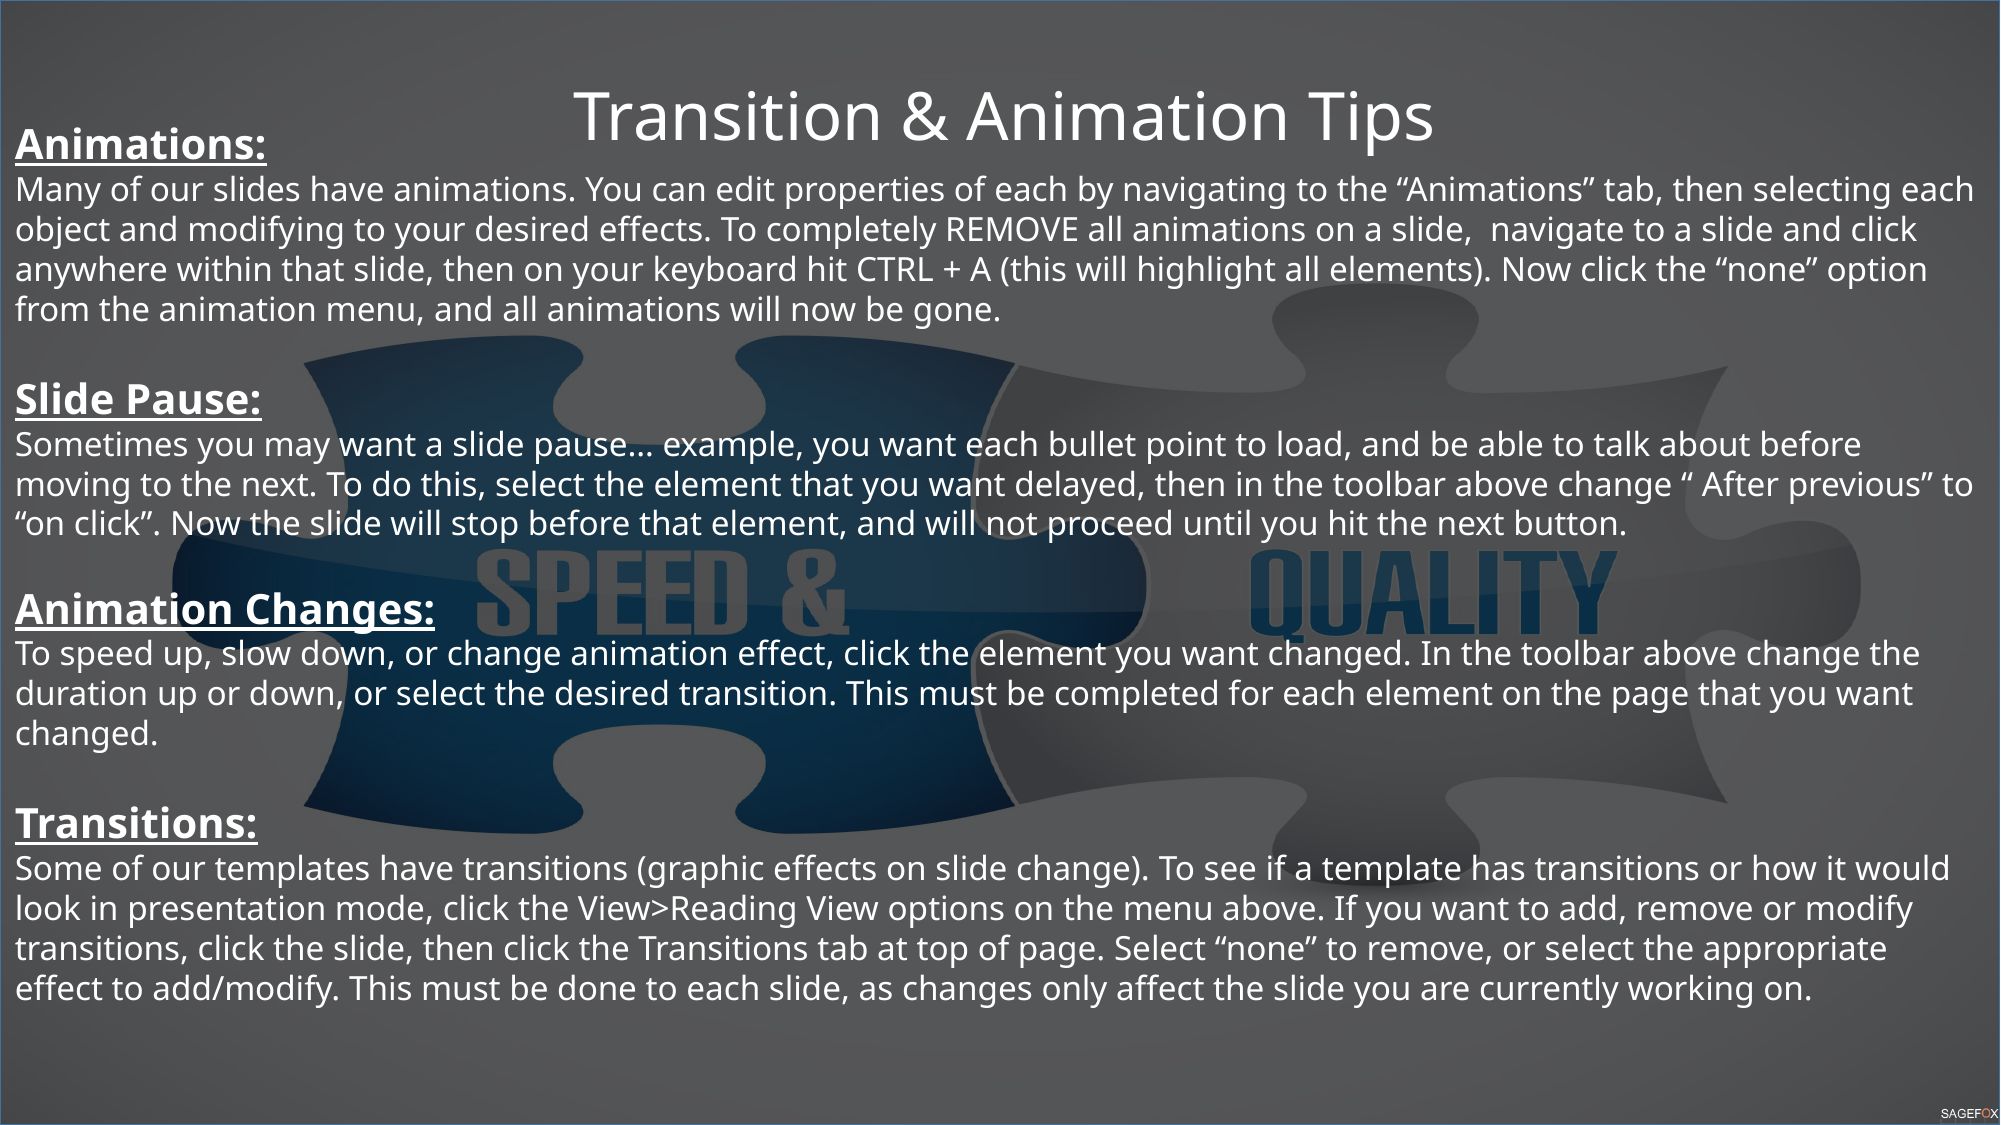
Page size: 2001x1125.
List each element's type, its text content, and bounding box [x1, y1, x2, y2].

text_box Animations: Many of our slides have animations. You can edit properties of each by navigating to the “Animations” tab, then selecting each object and modifying to your desired effects. To completely REMOVE all animations on a slide, navigate to a slide and click anywhere within that slide, then on your keyboard hit CTRL + A (this will highlight all elements). Now click the “none” option from the animation menu, and all animations will now be gone. Slide Pause: Sometimes you may want a slide pause… example, you want each bullet point to load, and be able to talk about before moving to the next. To do this, select the element that you want delayed, then in the toolbar above change “ After previous” to “on click”. Now the slide will stop before that element, and will not proceed until you hit the next button. Animation Changes: To speed up, slow down, or change animation effect, click the element you want changed. In the toolbar above change the duration up or down, or select the desired transition. This must be completed for each element on the page that you want changed. Transitions: Some of our templates have transitions (graphic effects on slide change). To see if a template has transitions or how it would look in presentation mode, click the View>Reading View options on the menu above. If you want to add, remove or modify transitions, click the slide, then click the Transitions tab at top of page. Select “none” to remove, or select the appropriate effect to add/modify. This must be done to each slide, as changes only affect the slide you are currently working on. [0, 0, 2000, 1125]
title Transition & Animation Tips [477, 59, 1532, 177]
